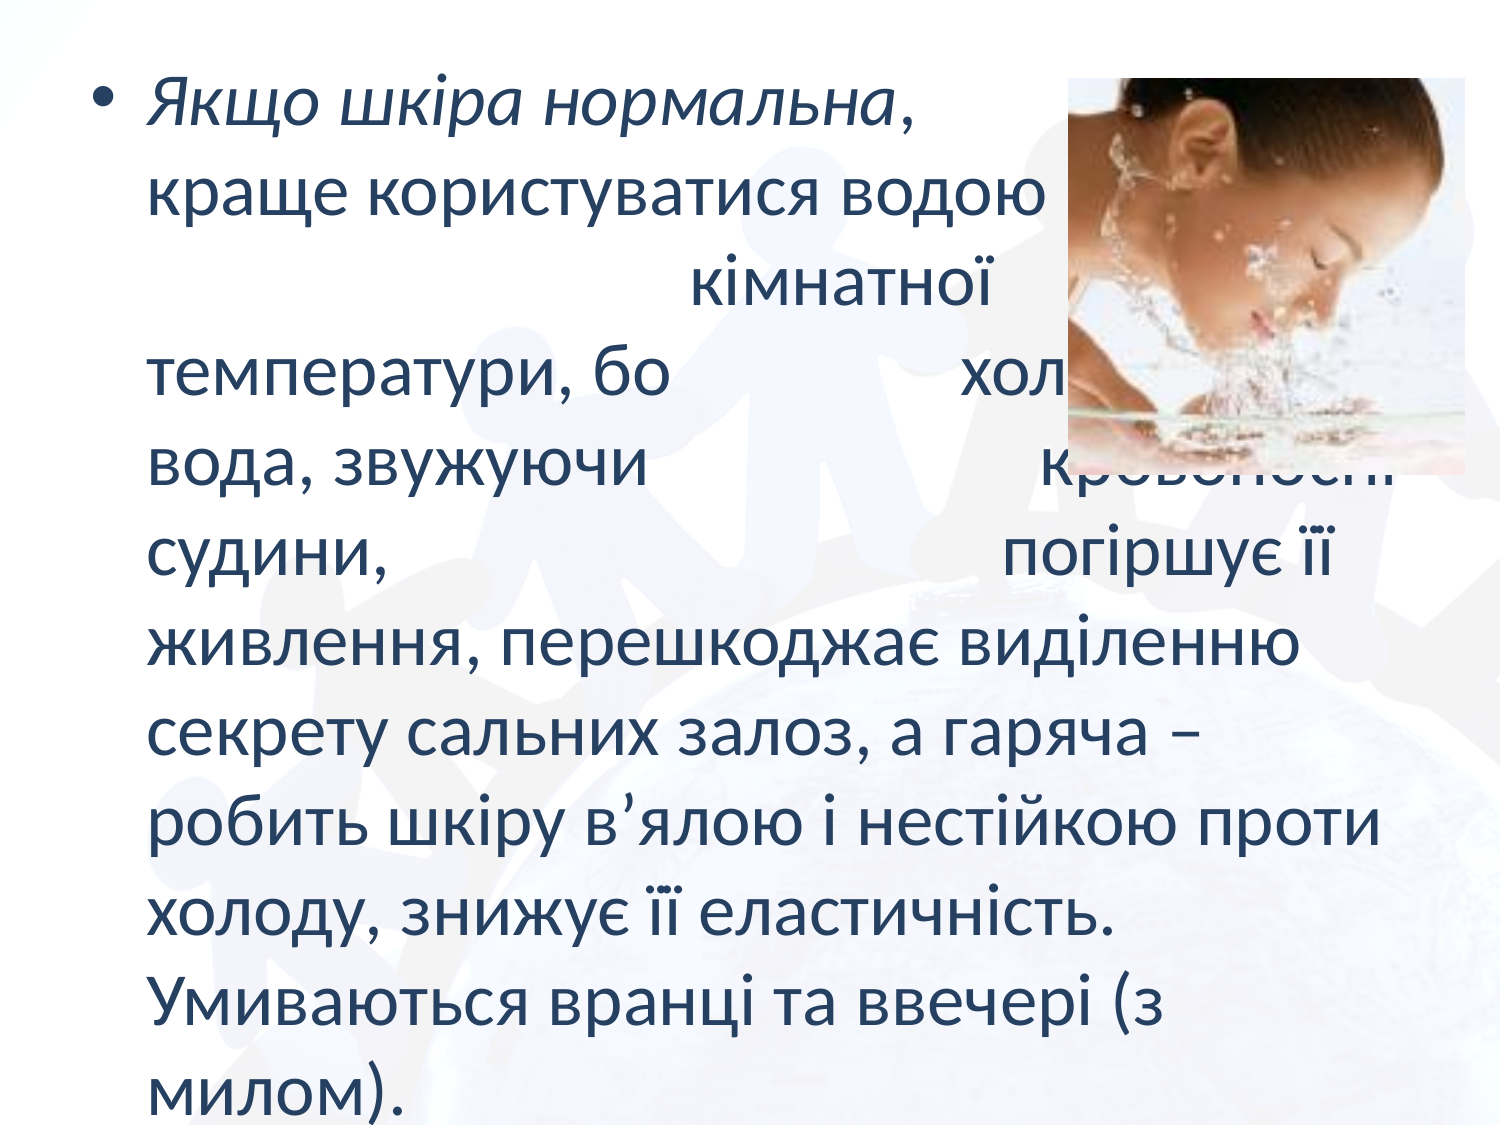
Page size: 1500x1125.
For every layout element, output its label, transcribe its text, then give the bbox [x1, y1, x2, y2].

list Якщо шкіра нормальна, краще користуватися водою кімнатної температури, бо холодна вода, звужуючи кровоносні судини, погіршує її живлення, перешкоджає виділенню секрету сальних залоз, а гаряча – робить шкіру в’ялою і нестійкою проти холоду, знижує її еластичність. Умиваються вранці та ввечері (з милом). [75, 42, 1424, 1071]
picture [1068, 77, 1466, 475]
